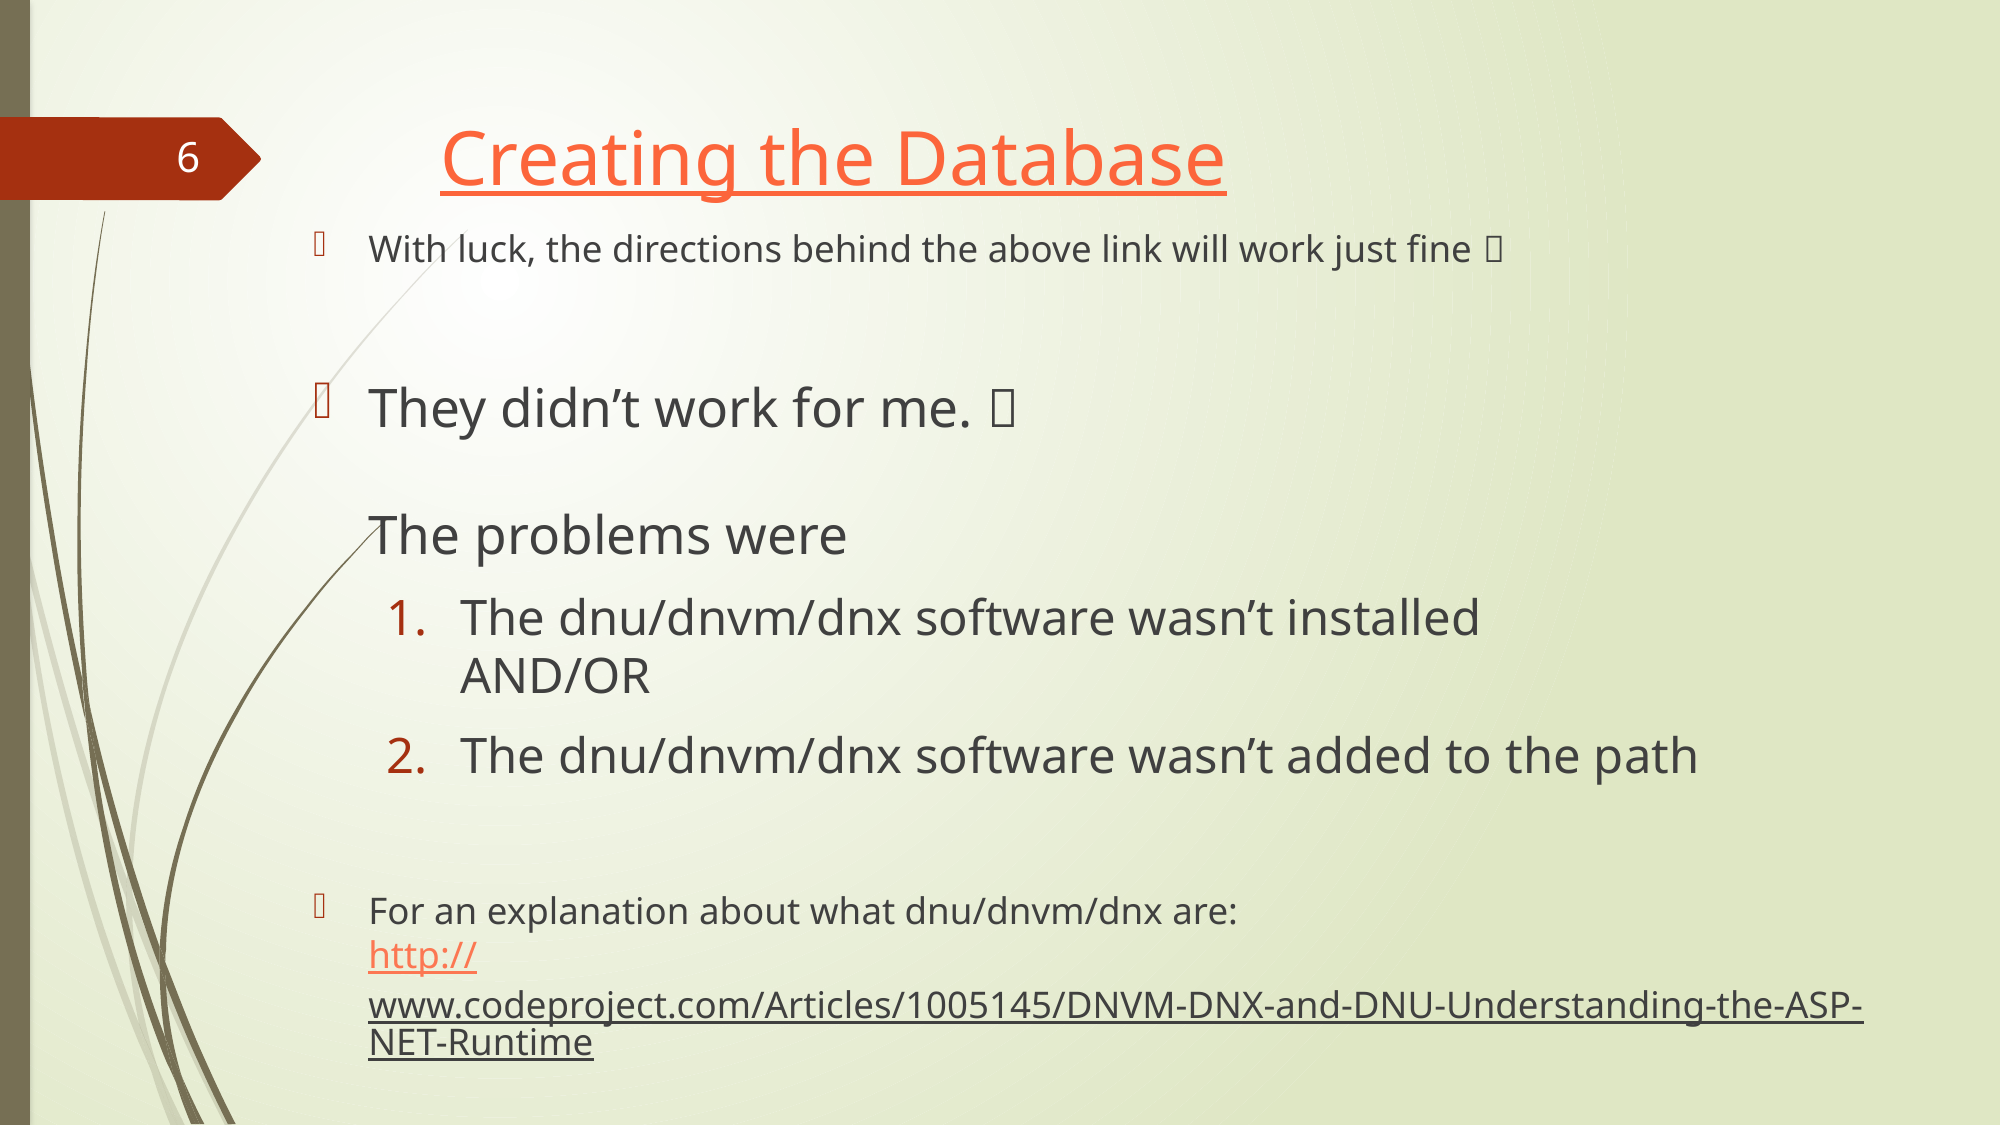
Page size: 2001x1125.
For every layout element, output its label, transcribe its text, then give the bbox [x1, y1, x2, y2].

title Creating the Database [425, 102, 1888, 218]
list With luck, the directions behind the above link will work just fine  They didn’t work for me.  The problems were The dnu/dnvm/dnx software wasn’t installed AND/OR The dnu/dnvm/dnx software wasn’t added to the path For an explanation about what dnu/dnvm/dnx are: http://www.codeproject.com/Articles/1005145/DNVM-DNX-and-DNU-Understanding-the-ASP-NET-Runtime [298, 218, 1888, 1090]
slide_number 6 [87, 129, 216, 190]
